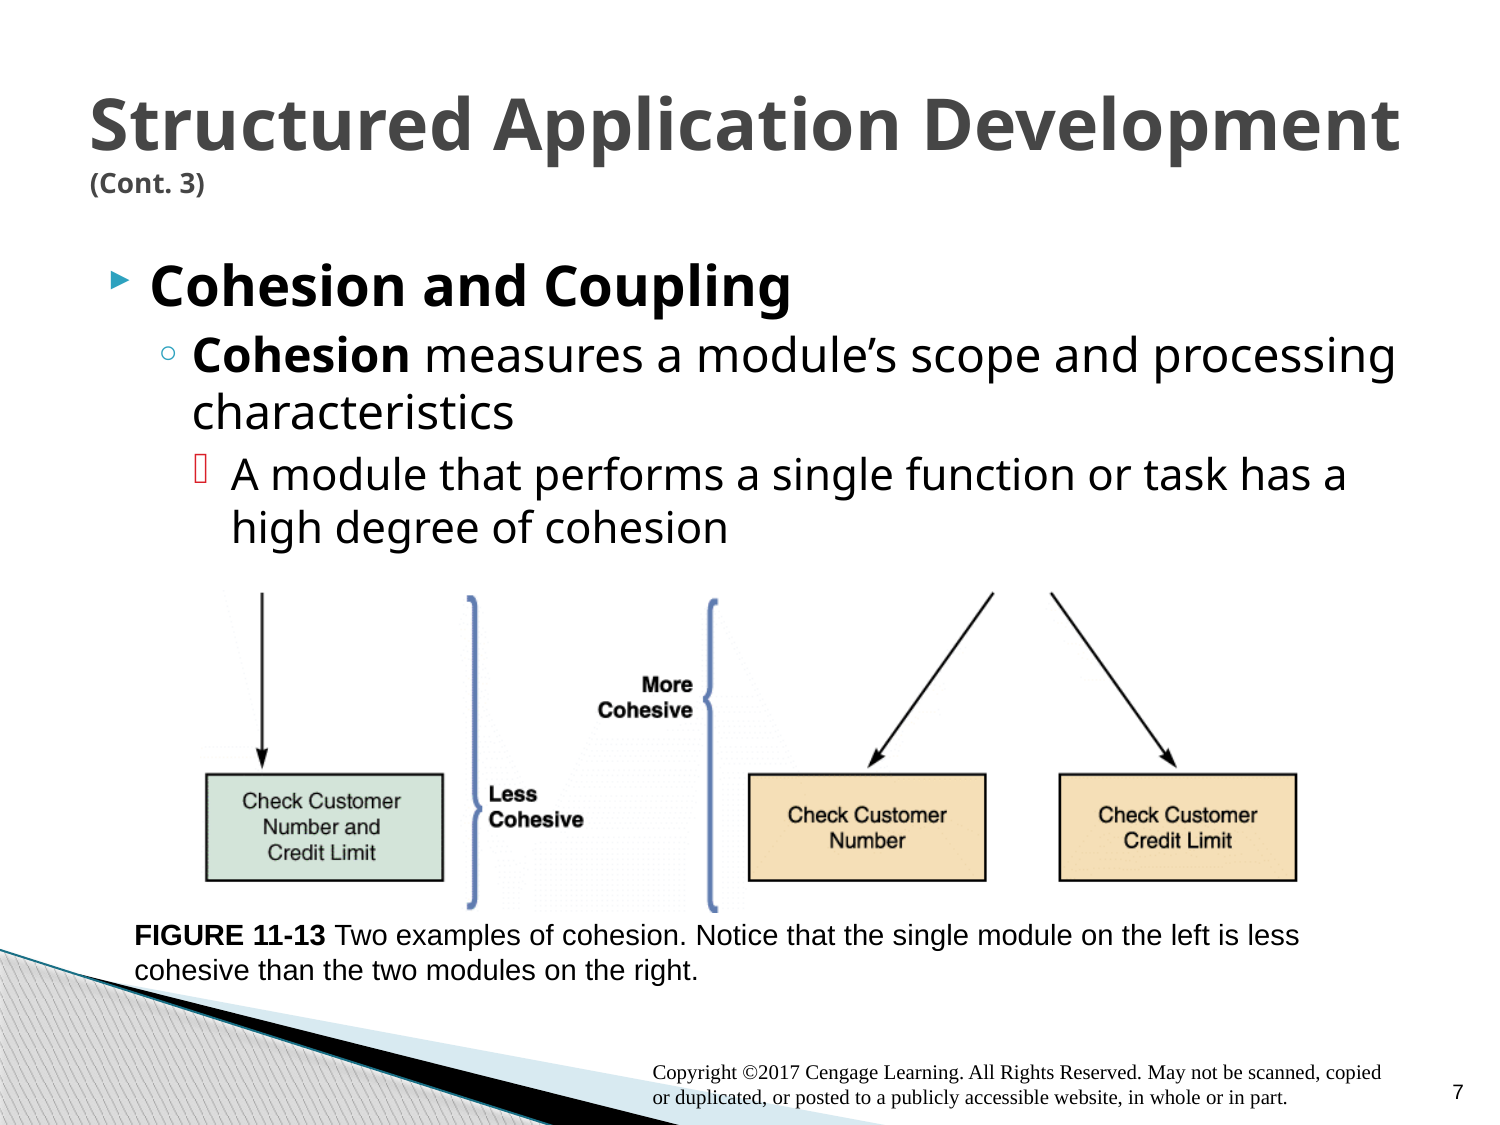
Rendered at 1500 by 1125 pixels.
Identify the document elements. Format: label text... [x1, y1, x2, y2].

title Structured Application Development (Cont. 3) [75, 45, 1425, 233]
slide_number 7 [1418, 1051, 1479, 1112]
list Cohesion and Coupling Cohesion measures a module’s scope and processing characteristics A module that performs a single function or task has a high degree of cohesion [75, 243, 1425, 986]
text_box FIGURE 11-13 Two examples of cohesion. Notice that the single module on the left is less cohesive than the two modules on the right. [119, 909, 1384, 994]
picture [199, 589, 1301, 913]
